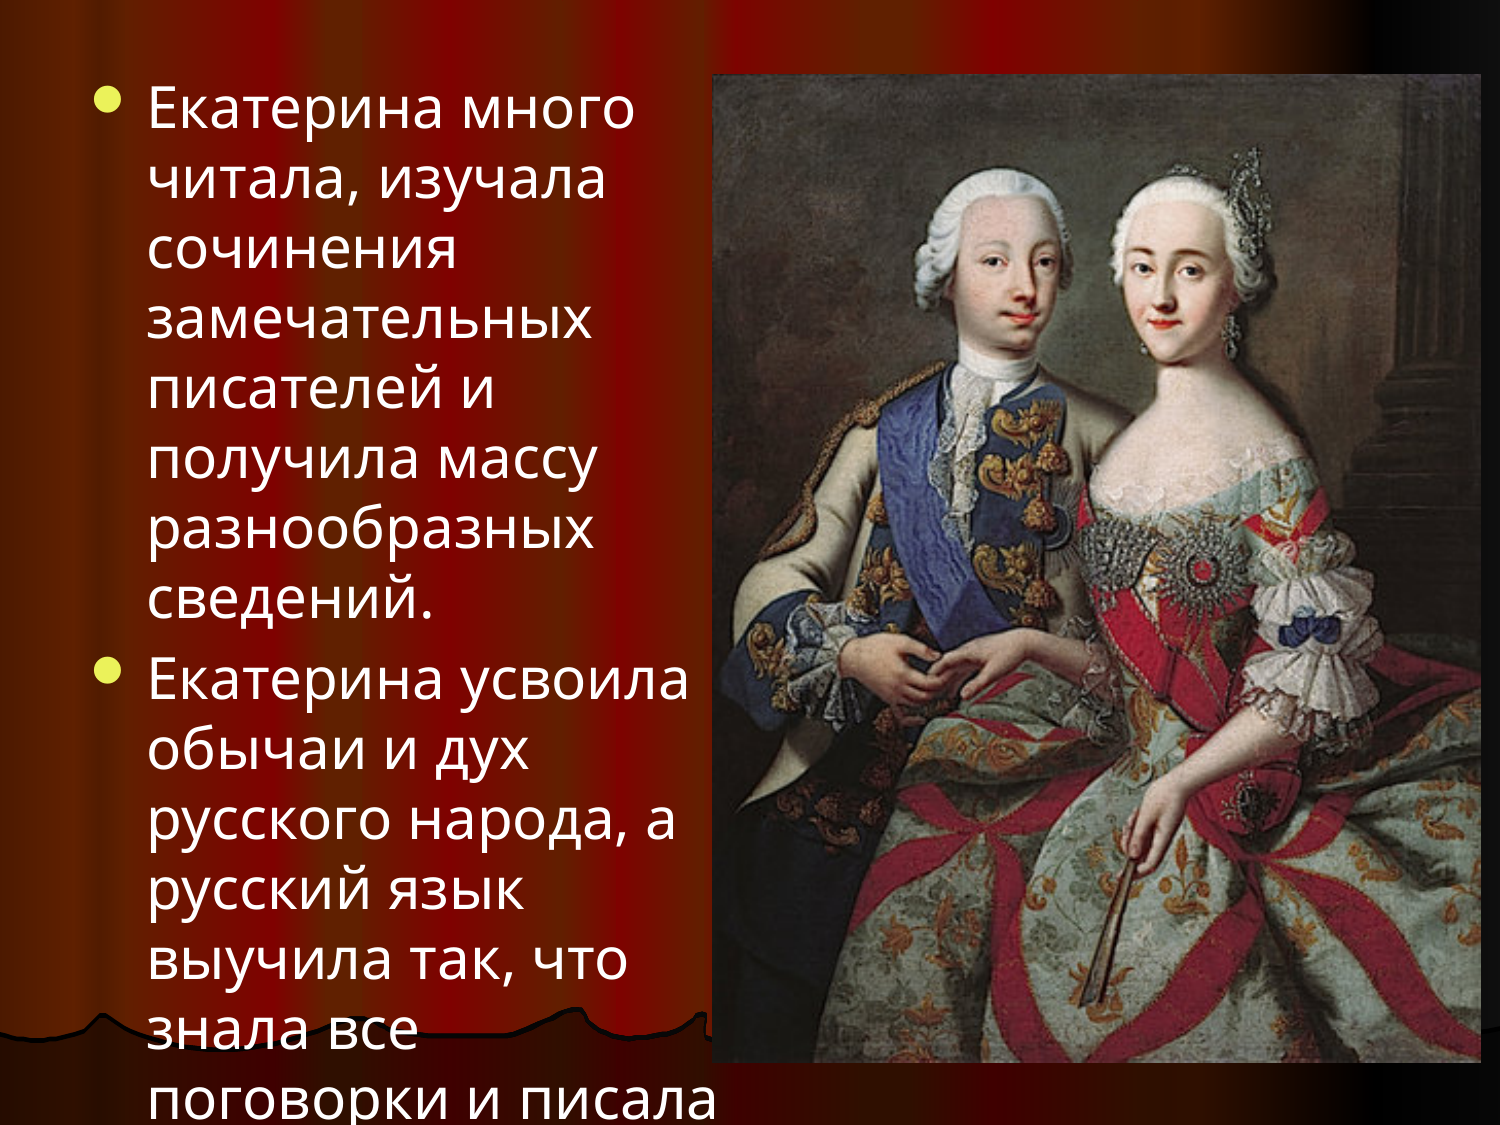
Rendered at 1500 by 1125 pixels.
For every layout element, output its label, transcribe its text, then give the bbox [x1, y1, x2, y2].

picture [712, 74, 1481, 1063]
list Екатерина много читала, изучала сочинения замечательных писателей и получила массу разнообразных сведений. Екатерина усвоила обычаи и дух русского народа, а русский язык выучила так, что знала все поговорки и писала на нём сочинения. [74, 62, 738, 1076]
